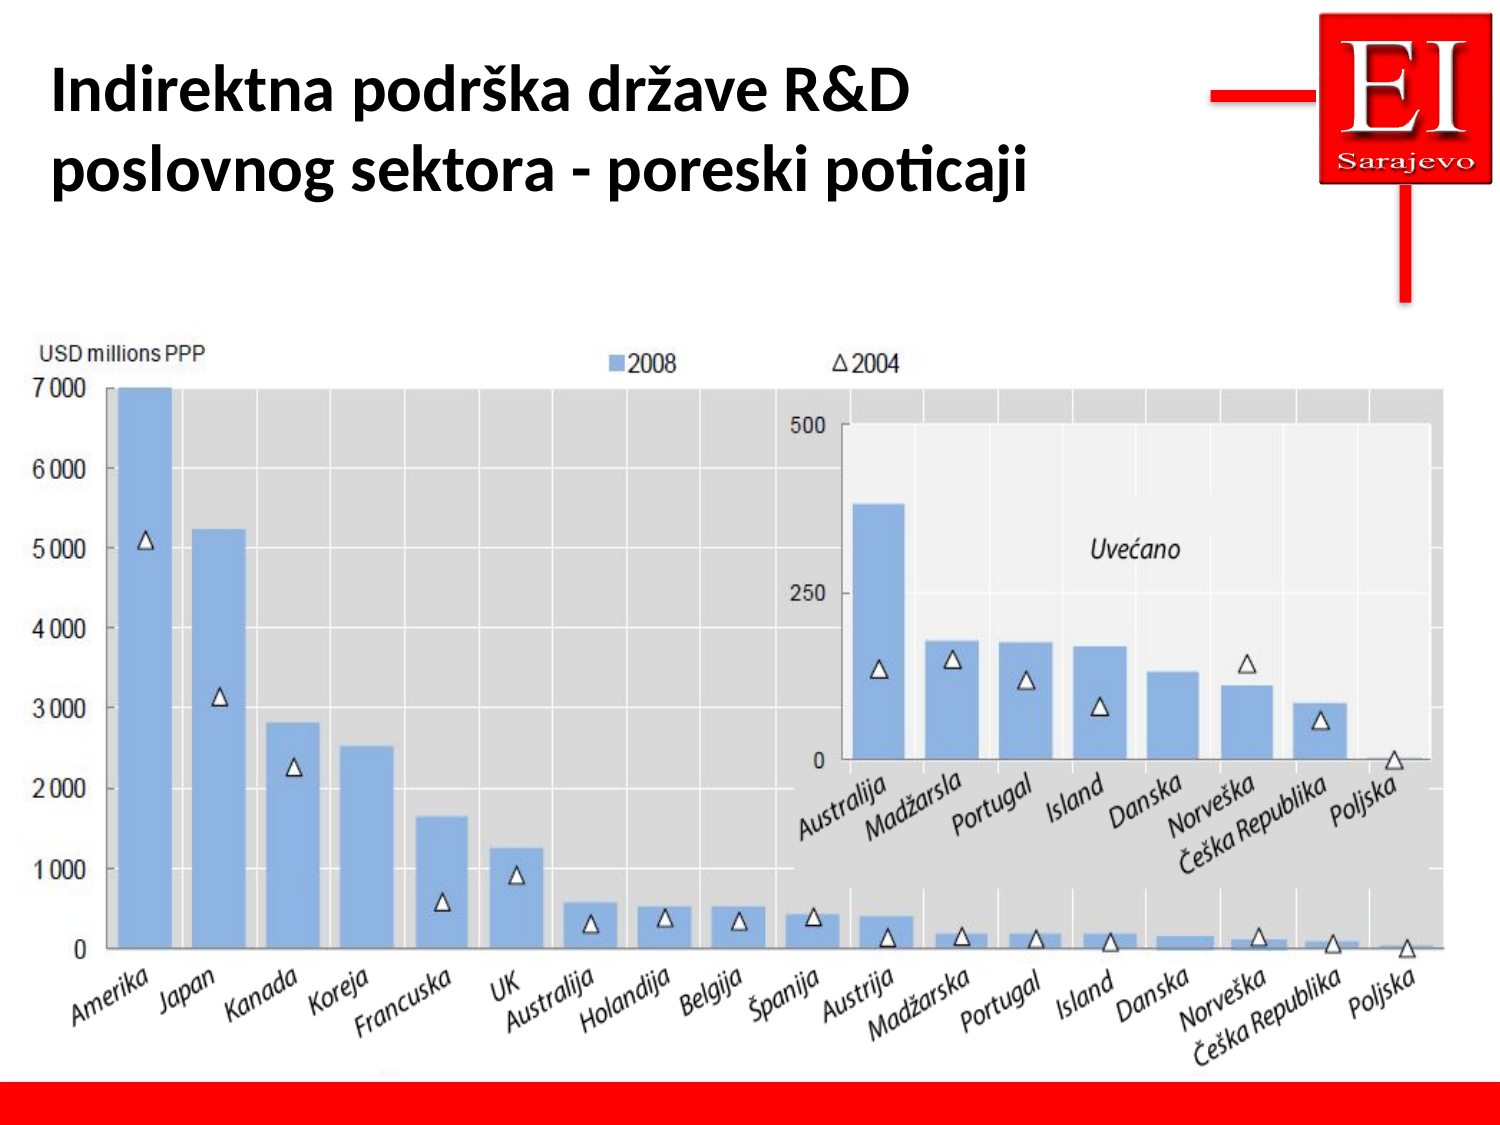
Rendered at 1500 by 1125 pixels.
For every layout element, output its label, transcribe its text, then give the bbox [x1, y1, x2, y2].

picture [1316, 7, 1495, 185]
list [23, 321, 1466, 1079]
title Indirektna podrška države R&D poslovnog sektora - poreski poticaji [34, 30, 1188, 219]
